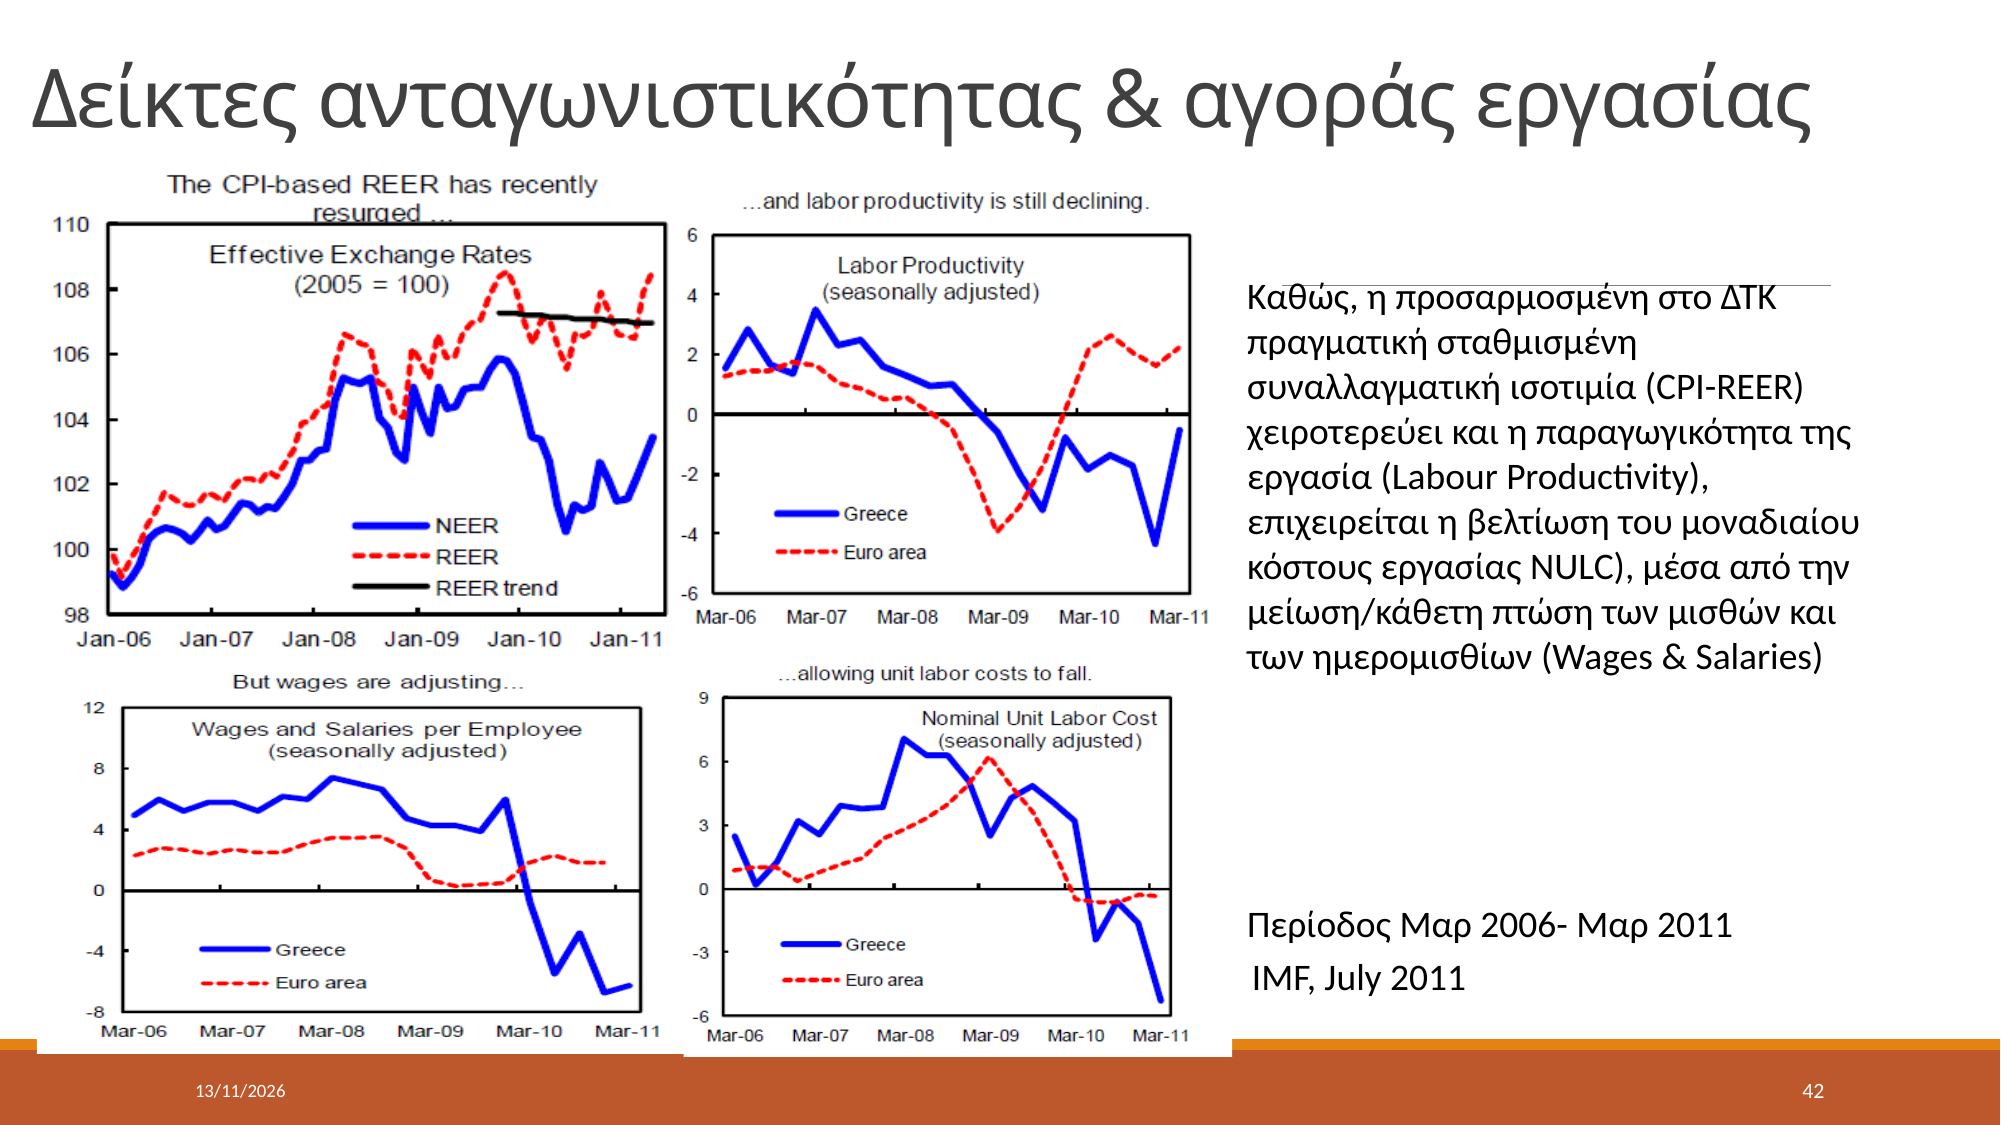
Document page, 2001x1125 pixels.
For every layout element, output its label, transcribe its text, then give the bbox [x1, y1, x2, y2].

title Δείκτες ανταγωνιστικότητας & αγοράς εργασίας [16, 47, 1830, 152]
picture [36, 161, 1283, 1058]
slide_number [180, 1062, 586, 1120]
text_box Περίοδος Μαρ 2006- Μαρ 2011 [1242, 892, 1821, 953]
text_box IMF, July 2011 [1242, 945, 1930, 1006]
text_box Καθώς, η προσαρμοσμένη στο ΔΤΚ πραγματική σταθμισμένη συναλλαγματική ισοτιμία (CPI-REER) χειροτερεύει και η παραγωγικότητα της εργασία (Labour Productivity), επιχειρείται η βελτίωση του μοναδιαίου κόστους εργασίας NULC), μέσα από την μείωση/κάθετη πτώση των μισθών και των ημερομισθίων (Wages & Salaries) [1242, 264, 1910, 730]
slide_number 42 [1624, 1059, 1840, 1120]
